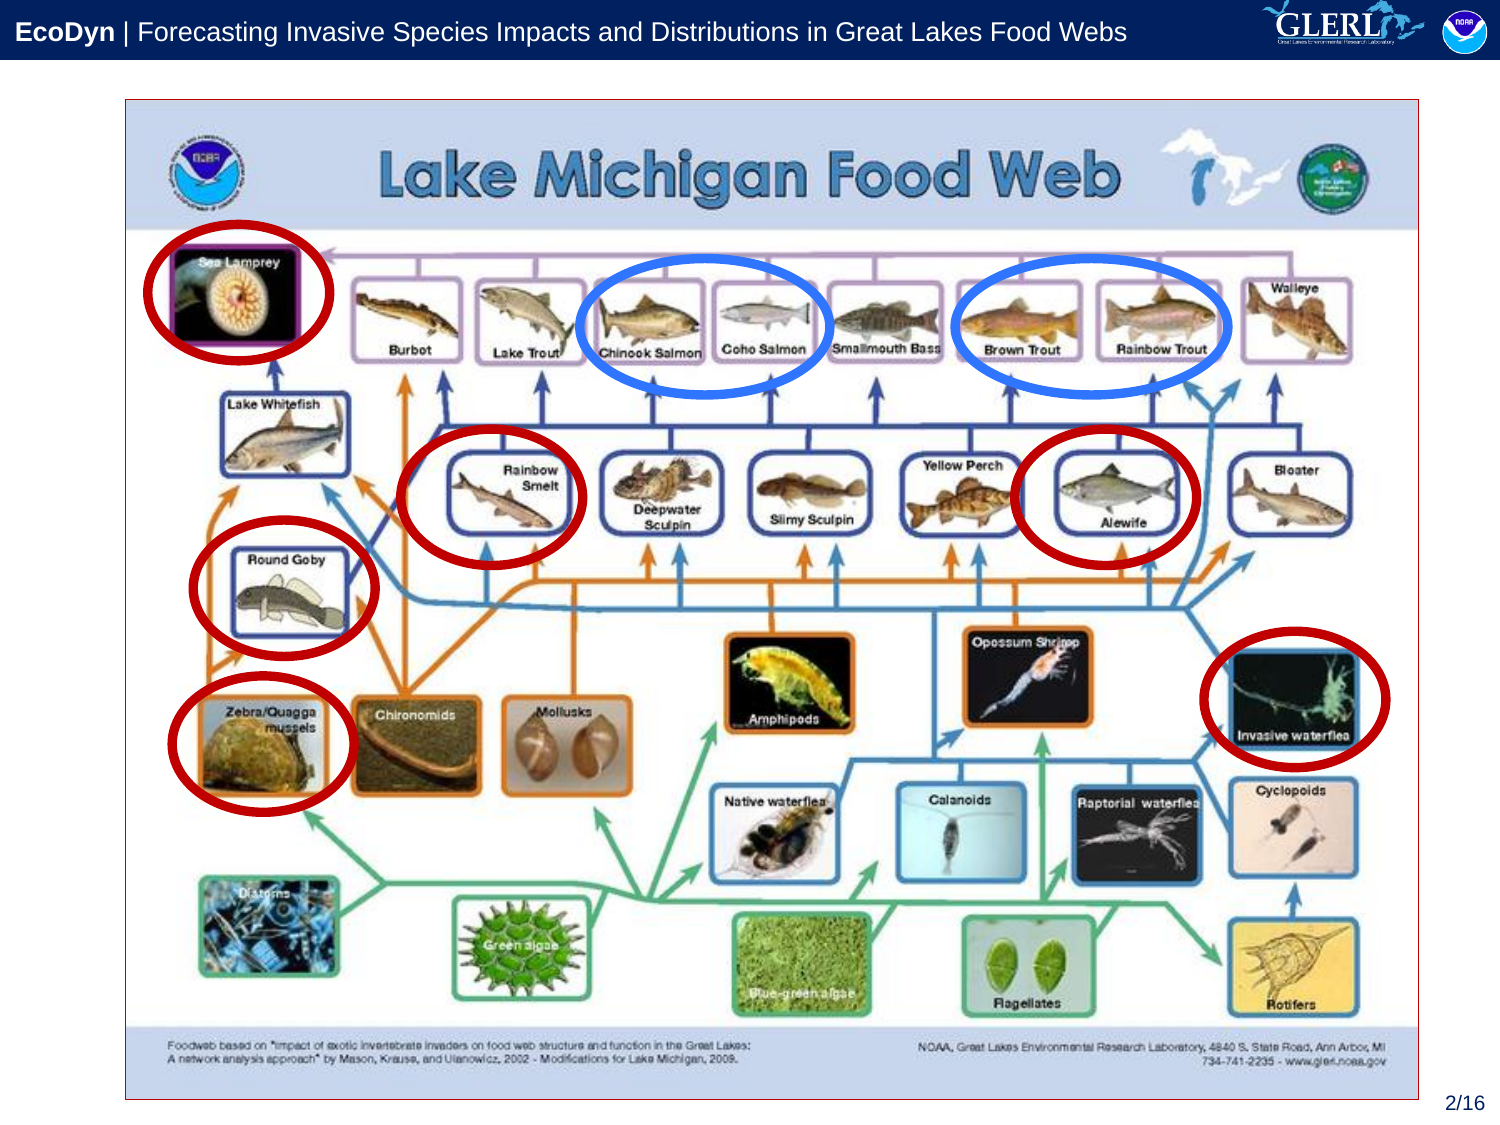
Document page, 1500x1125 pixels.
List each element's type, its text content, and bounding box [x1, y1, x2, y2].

text_box [0, 0, 1500, 62]
text_box 2/16 [0, 1082, 1500, 1122]
text_box EcoDyn | Forecasting Invasive Species Impacts and Distributions in Great Lakes Food Webs [0, 7, 1188, 88]
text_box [171, 258, 1229, 813]
picture [1262, 0, 1426, 51]
picture [1439, 7, 1490, 59]
picture [124, 99, 1419, 1101]
